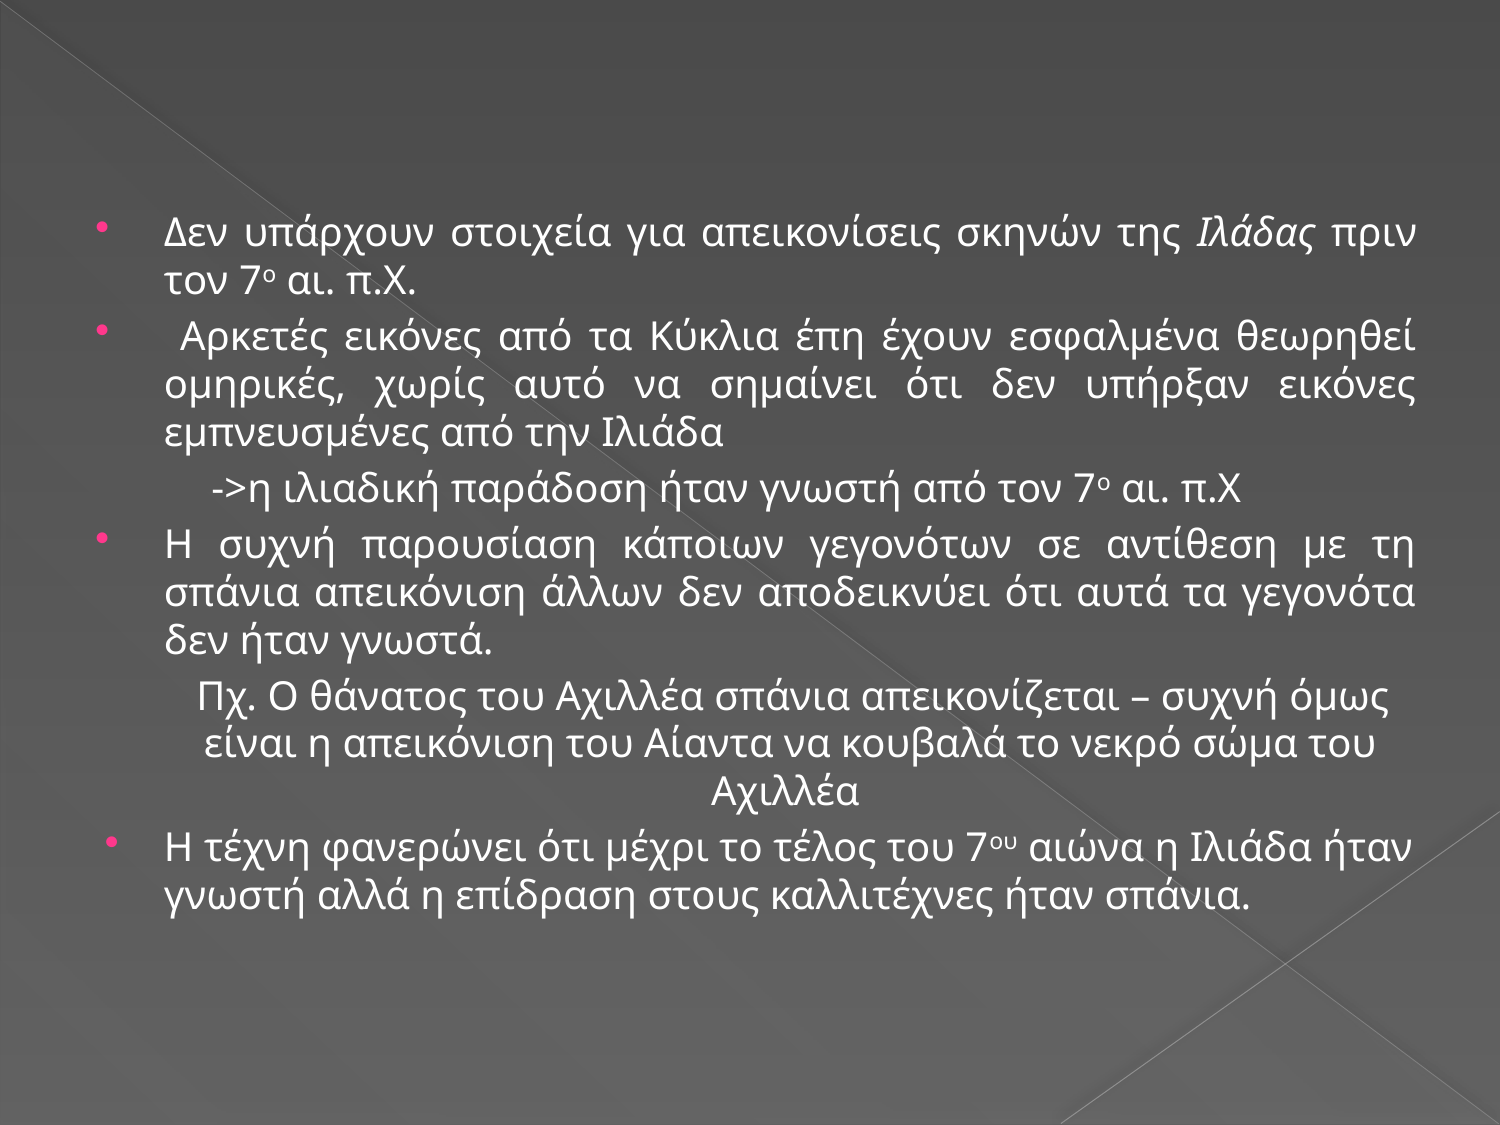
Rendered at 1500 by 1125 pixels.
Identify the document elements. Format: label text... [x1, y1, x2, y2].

list Δεν υπάρχουν στοιχεία για απεικονίσεις σκηνών της Ιλάδας πριν τον 7ο αι. π.Χ. Αρκετές εικόνες από τα Κύκλια έπη έχουν εσφαλμένα θεωρηθεί ομηρικές, χωρίς αυτό να σημαίνει ότι δεν υπήρξαν εικόνες εμπνευσμένες από την Ιλιάδα ->η ιλιαδική παράδοση ήταν γνωστή από τον 7ο αι. π.Χ Η συχνή παρουσίαση κάποιων γεγονότων σε αντίθεση με τη σπάνια απεικόνιση άλλων δεν αποδεικνύει ότι αυτά τα γεγονότα δεν ήταν γνωστά. Πχ. Ο θάνατος του Αχιλλέα σπάνια απεικονίζεται – συχνή όμως είναι η απεικόνιση του Αίαντα να κουβαλά το νεκρό σώμα του Αχιλλέα Η τέχνη φανερώνει ότι μέχρι το τέλος του 7ου αιώνα η Ιλιάδα ήταν γνωστή αλλά η επίδραση στους καλλιτέχνες ήταν σπάνια. [82, 199, 1432, 942]
